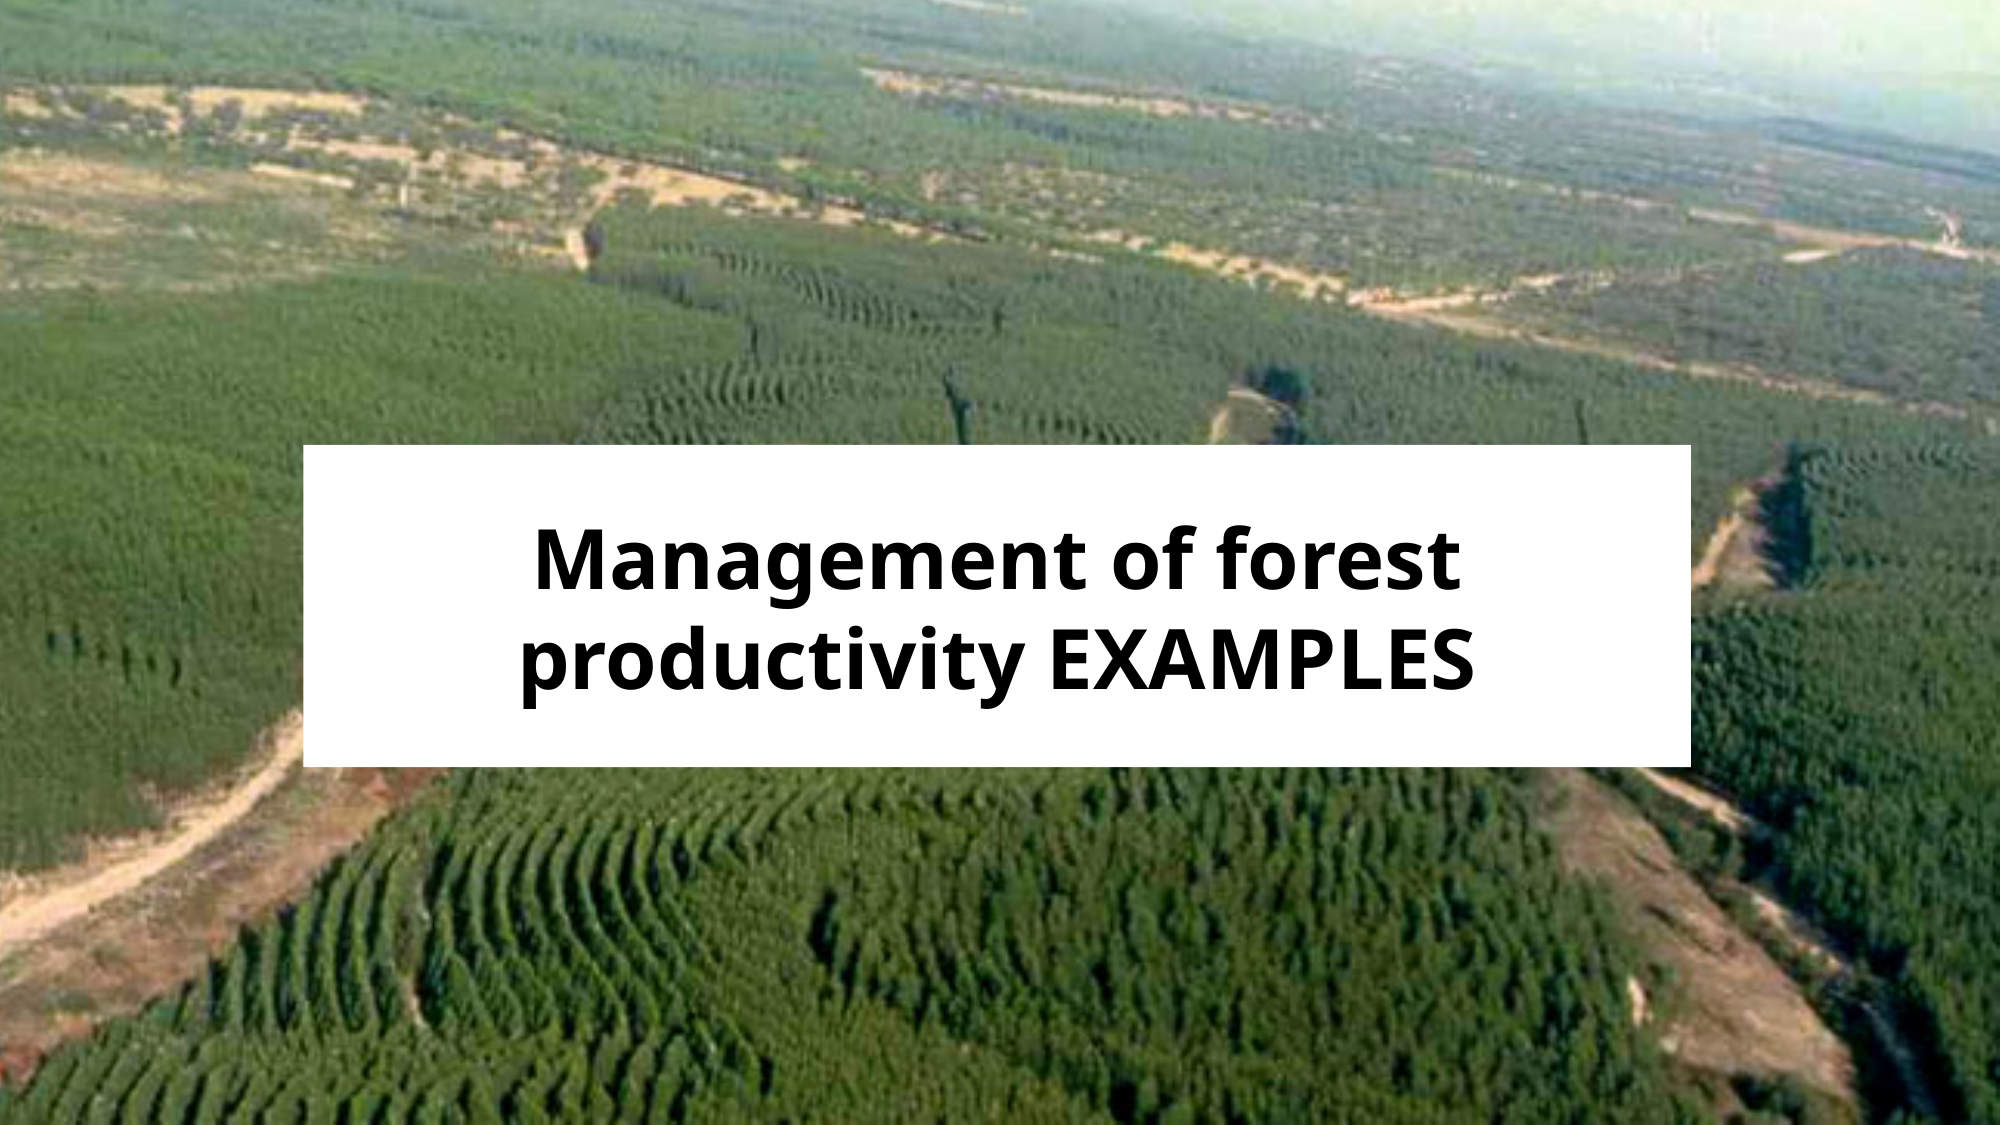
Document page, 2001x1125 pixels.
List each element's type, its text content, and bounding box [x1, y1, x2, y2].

title Management of forest productivity EXAMPLES [303, 444, 1691, 768]
picture [0, 0, 2000, 1125]
